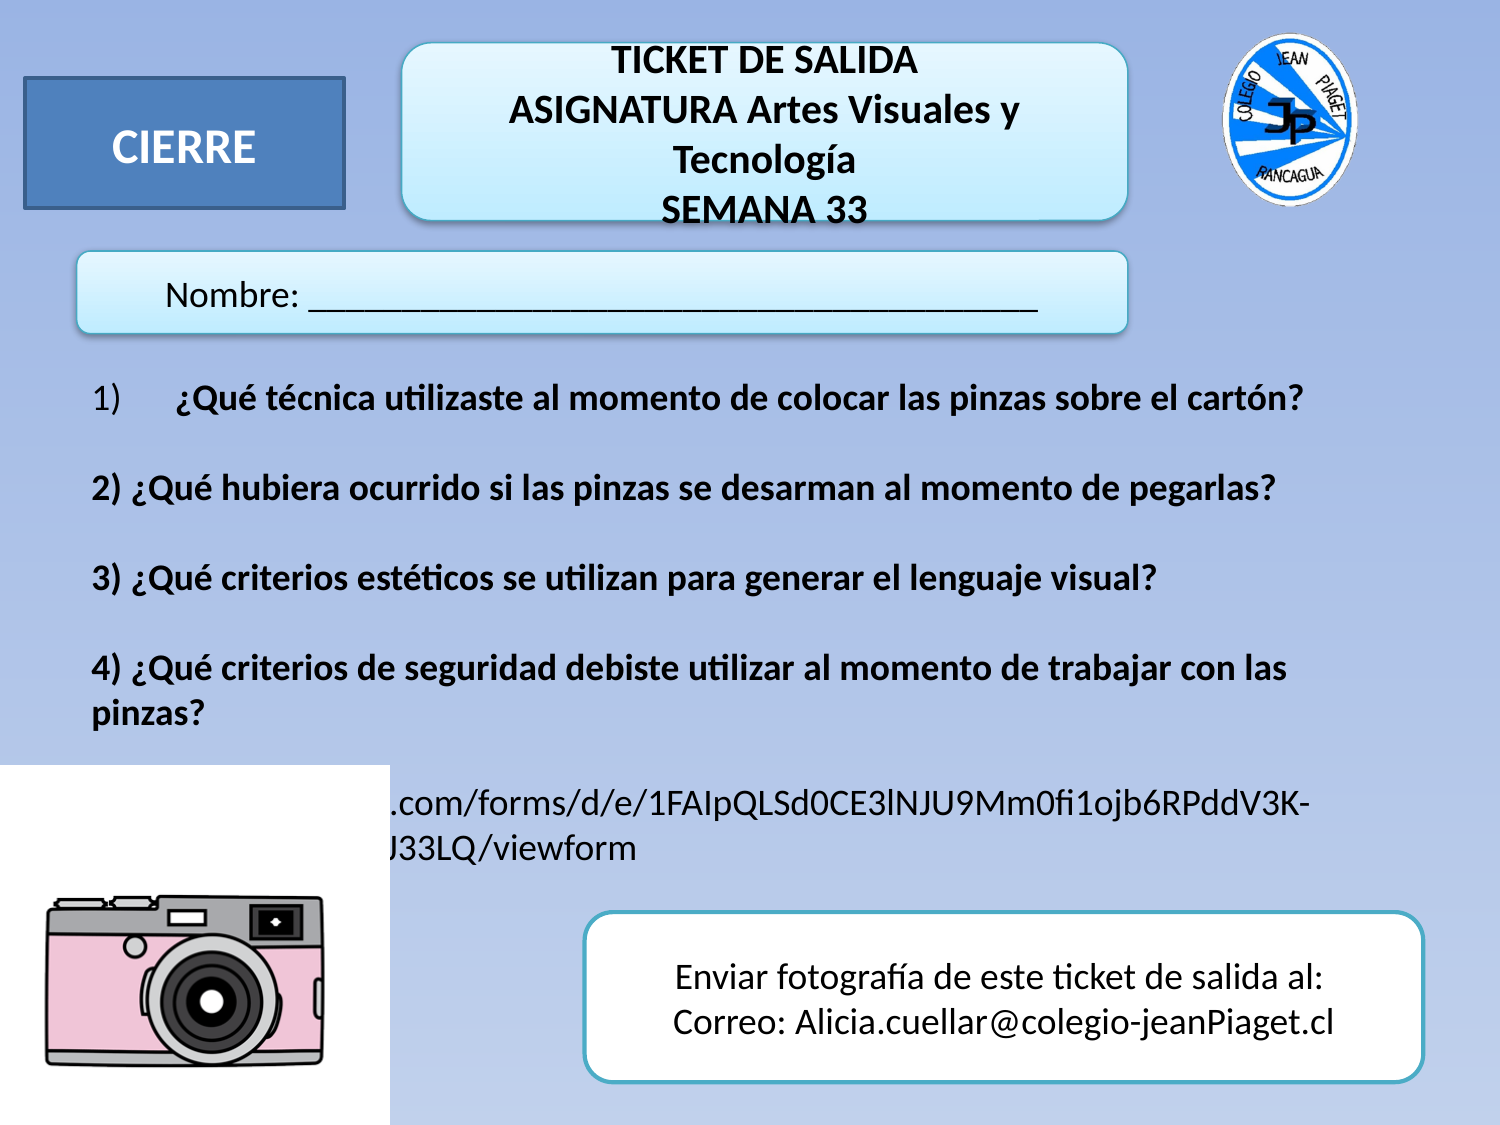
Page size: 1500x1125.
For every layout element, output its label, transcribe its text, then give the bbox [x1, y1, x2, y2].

text_box ¿Qué técnica utilizaste al momento de colocar las pinzas sobre el cartón? 2) ¿Qué hubiera ocurrido si las pinzas se desarman al momento de pegarlas? 3) ¿Qué criterios estéticos se utilizan para generar el lenguaje visual? 4) ¿Qué criterios de seguridad debiste utilizar al momento de trabajar con las pinzas? https://docs.google.com/forms/d/e/1FAIpQLSd0CE3lNJU9Mm0fi1ojb6RPddV3K-aY4UubCO8O38-54J33LQ/viewform [76, 365, 1341, 876]
picture [1189, 30, 1397, 209]
text_box CIERRE [23, 76, 346, 210]
text_box TICKET DE SALIDA ASIGNATURA Artes Visuales y Tecnología SEMANA 33 [400, 41, 1129, 222]
text_box Enviar fotografía de este ticket de salida al: Correo: Alicia.cuellar@colegio-jeanPiaget.cl [582, 910, 1426, 1085]
picture [0, 765, 390, 1125]
text_box Nombre: _______________________________________ [75, 250, 1129, 335]
